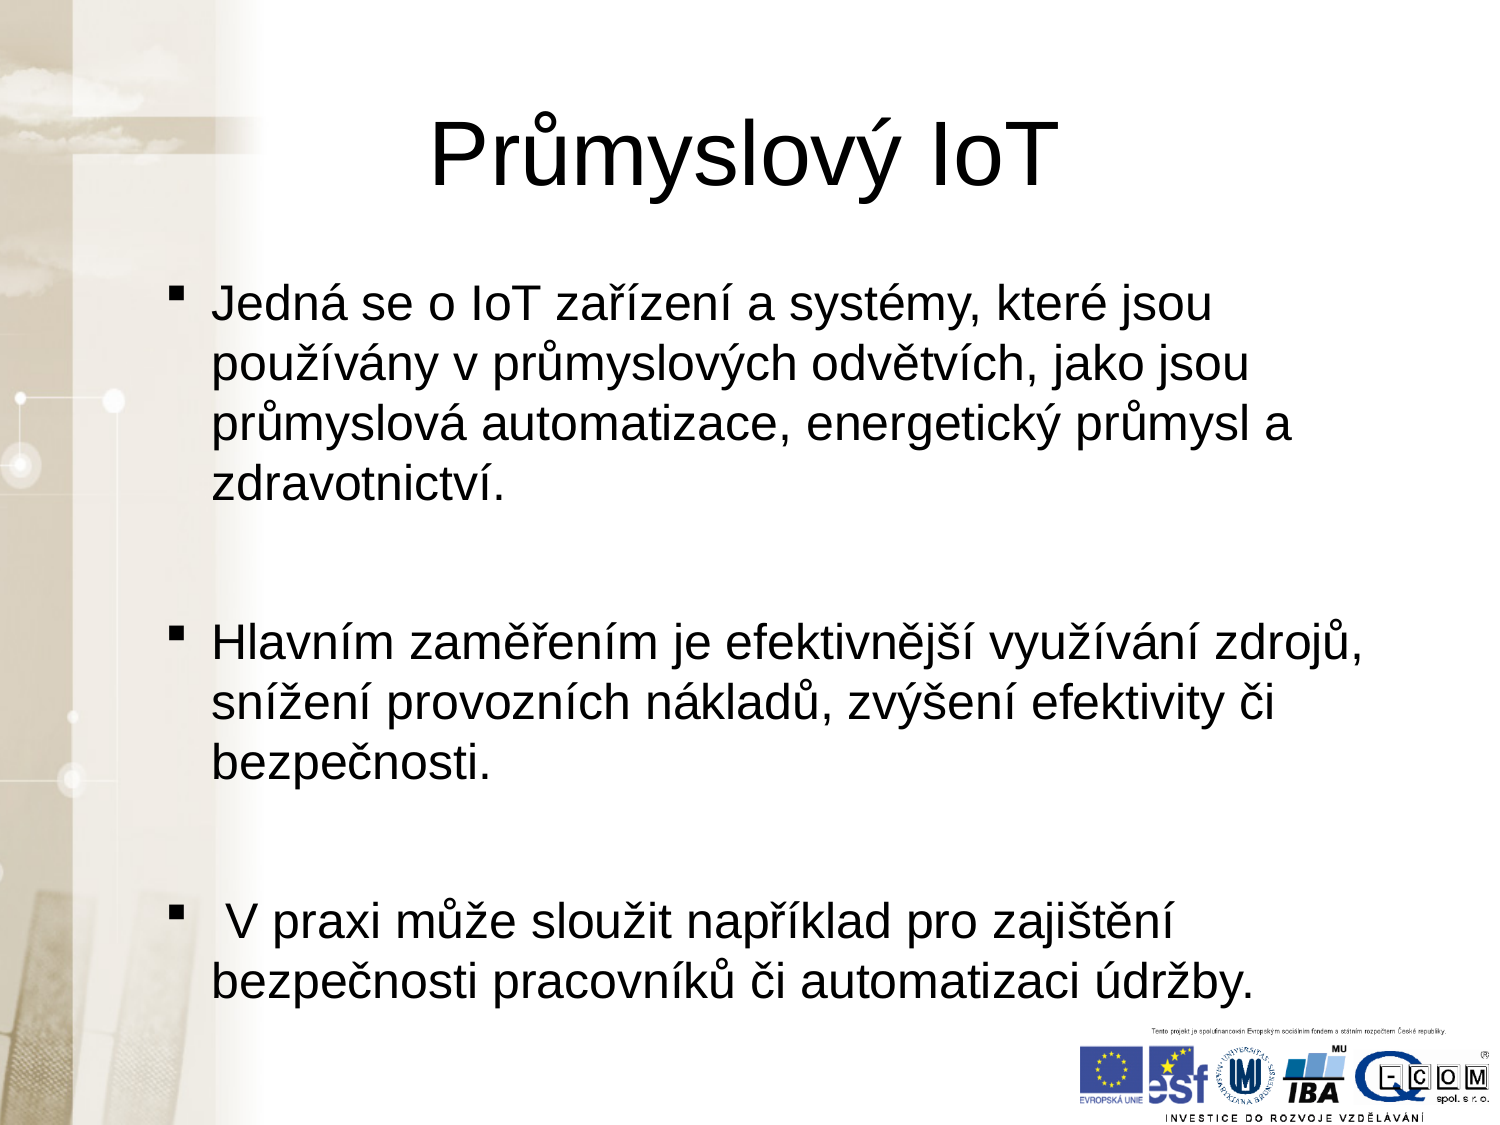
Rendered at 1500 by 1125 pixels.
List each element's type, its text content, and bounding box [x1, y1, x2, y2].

picture [1080, 1027, 1494, 1125]
title Průmyslový IoT [70, 54, 1421, 243]
picture [0, 0, 278, 1125]
list Jedná se o IoT zařízení a systémy, které jsou používány v průmyslových odvětvích, jako jsou průmyslová automatizace, energetický průmysl a zdravotnictví. Hlavním zaměřením je efektivnější využívání zdrojů, snížení provozních nákladů, zvýšení efektivity či bezpečnosti. V praxi může sloužit například pro zajištění bezpečnosti pracovníků či automatizaci údržby. [75, 262, 1425, 1005]
